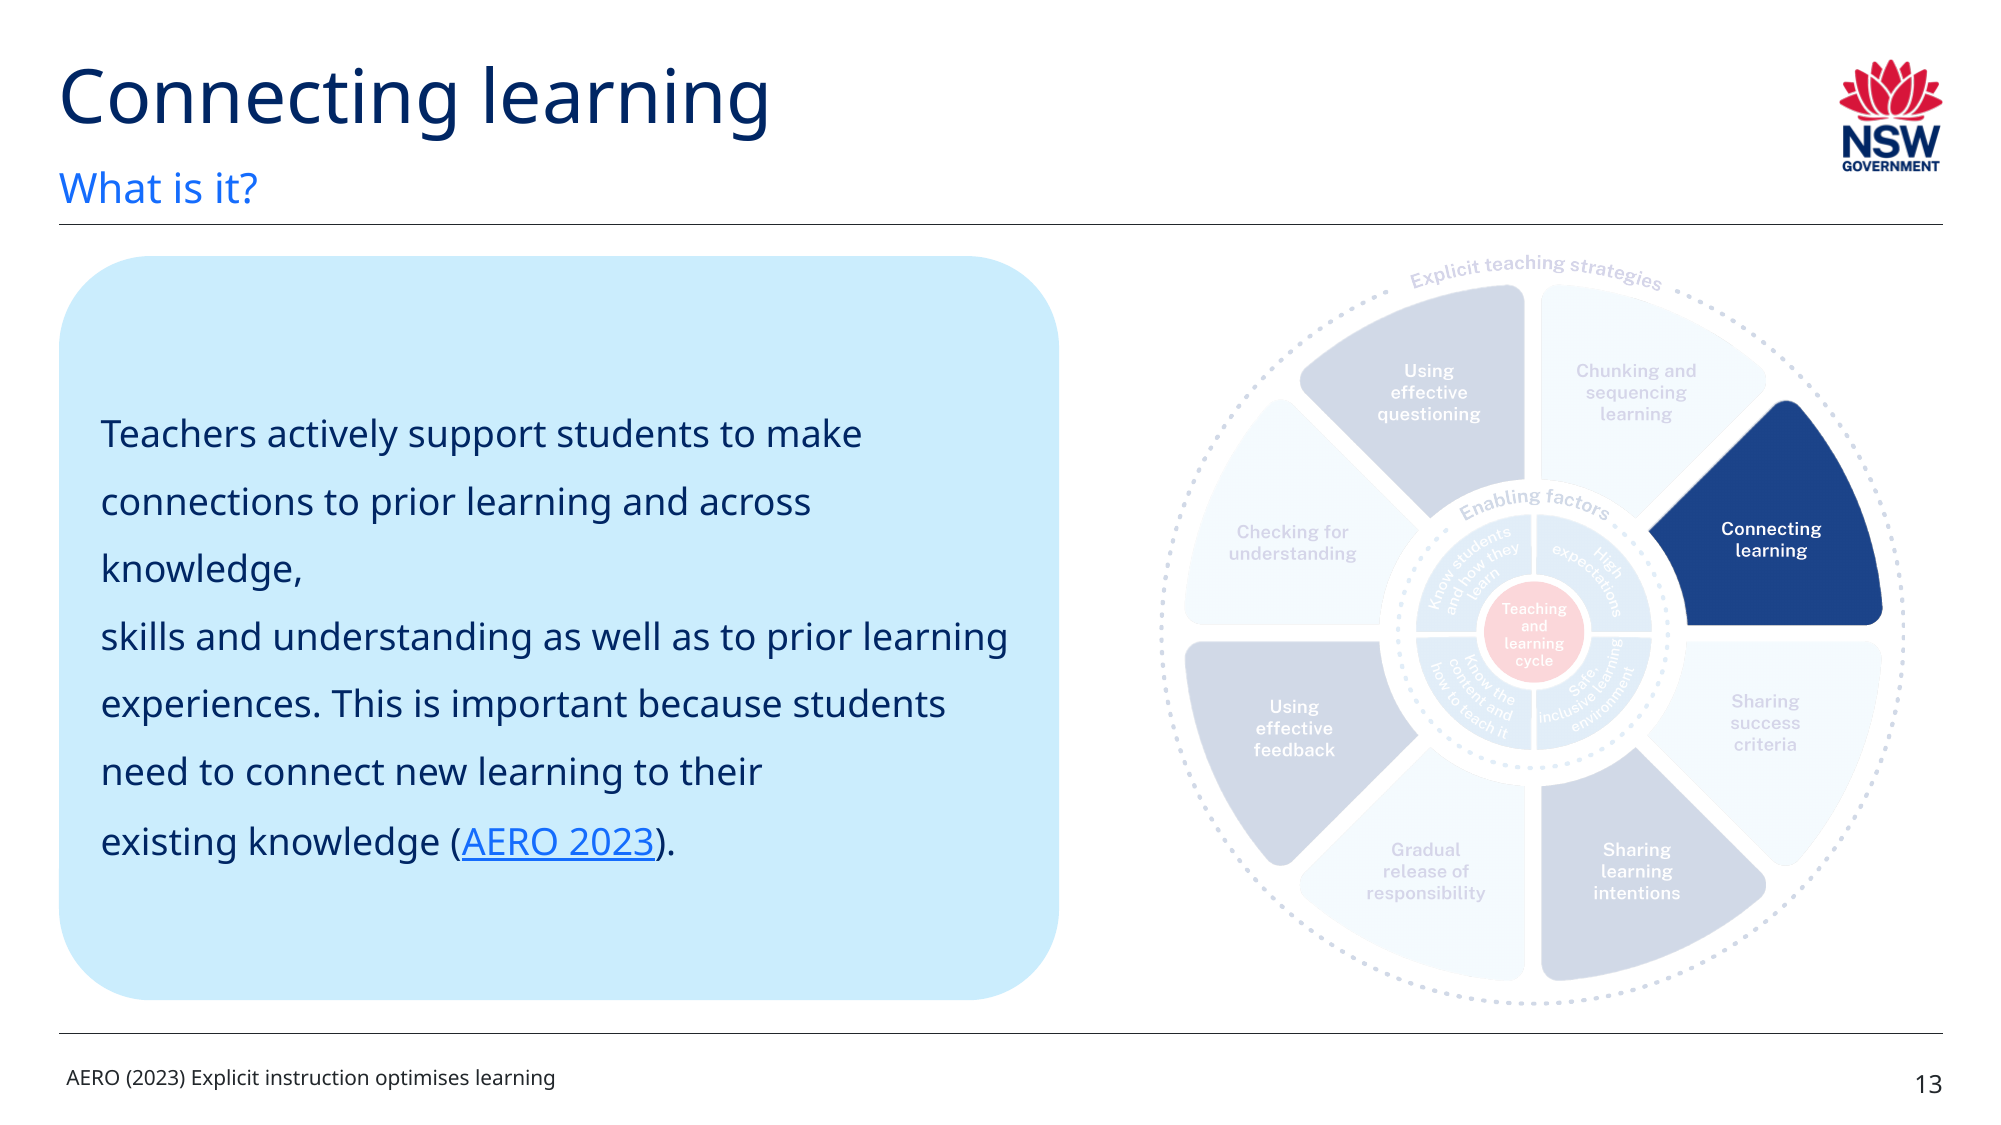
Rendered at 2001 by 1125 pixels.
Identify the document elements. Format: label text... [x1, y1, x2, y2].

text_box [1158, 218, 1905, 235]
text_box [1133, 235, 1914, 1022]
slide_number 13 [1824, 1068, 1943, 1099]
picture [1839, 59, 1943, 172]
list What is it? [59, 161, 1713, 212]
text_box AERO (2023) Explicit instruction optimises learning [51, 1056, 1052, 1097]
title Connecting learning [59, 59, 1713, 149]
text_box Teachers actively support students to make connections to prior learning and across knowledge, skills and understanding as well as to prior learning experiences. This is important because students need to connect new learning to their existing knowledge (AERO 2023). [57, 255, 1061, 1002]
